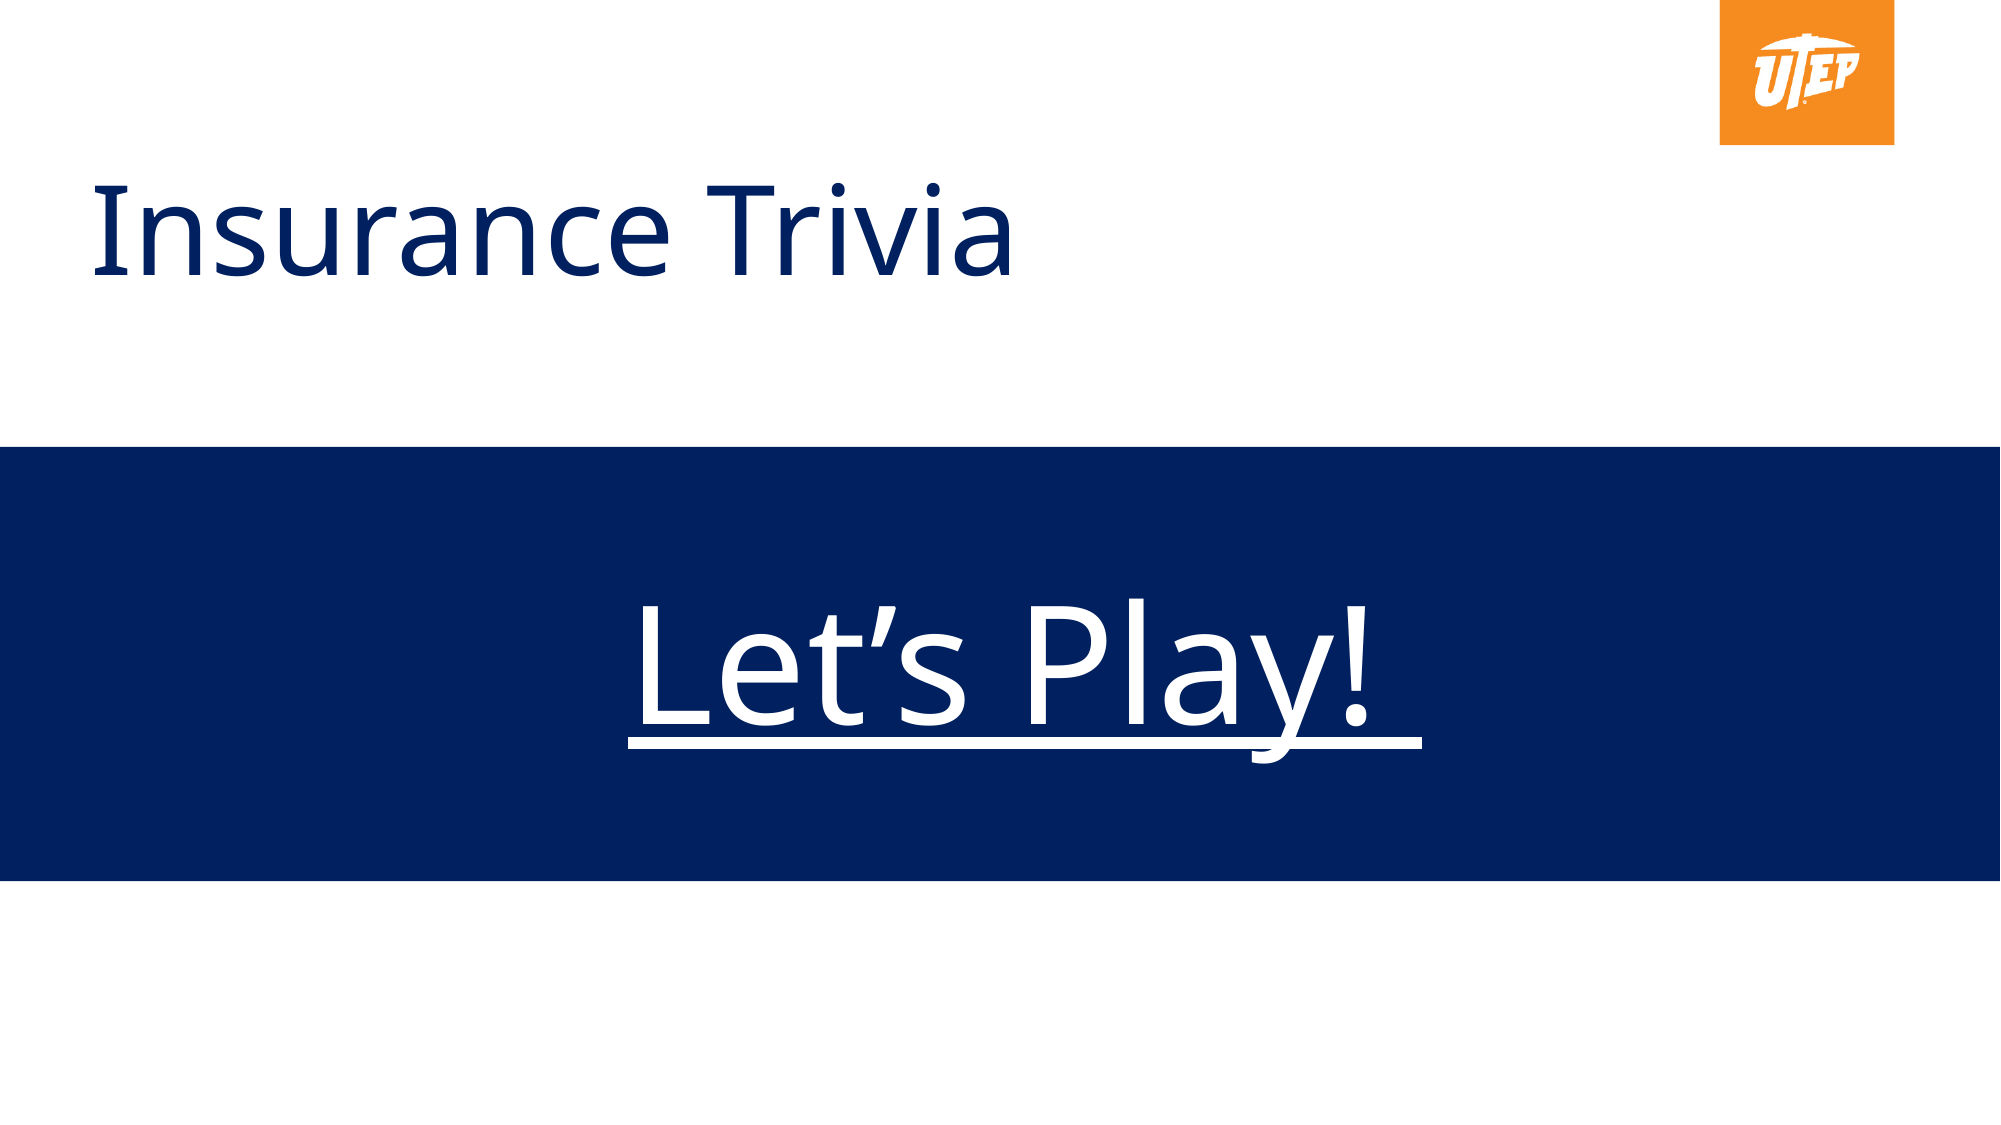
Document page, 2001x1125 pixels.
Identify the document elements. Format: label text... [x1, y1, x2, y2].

picture [0, 0, 2001, 1125]
text_box Insurance Trivia [75, 81, 1801, 389]
text_box [0, 446, 2000, 882]
title Let’s Play! [612, 555, 2000, 773]
